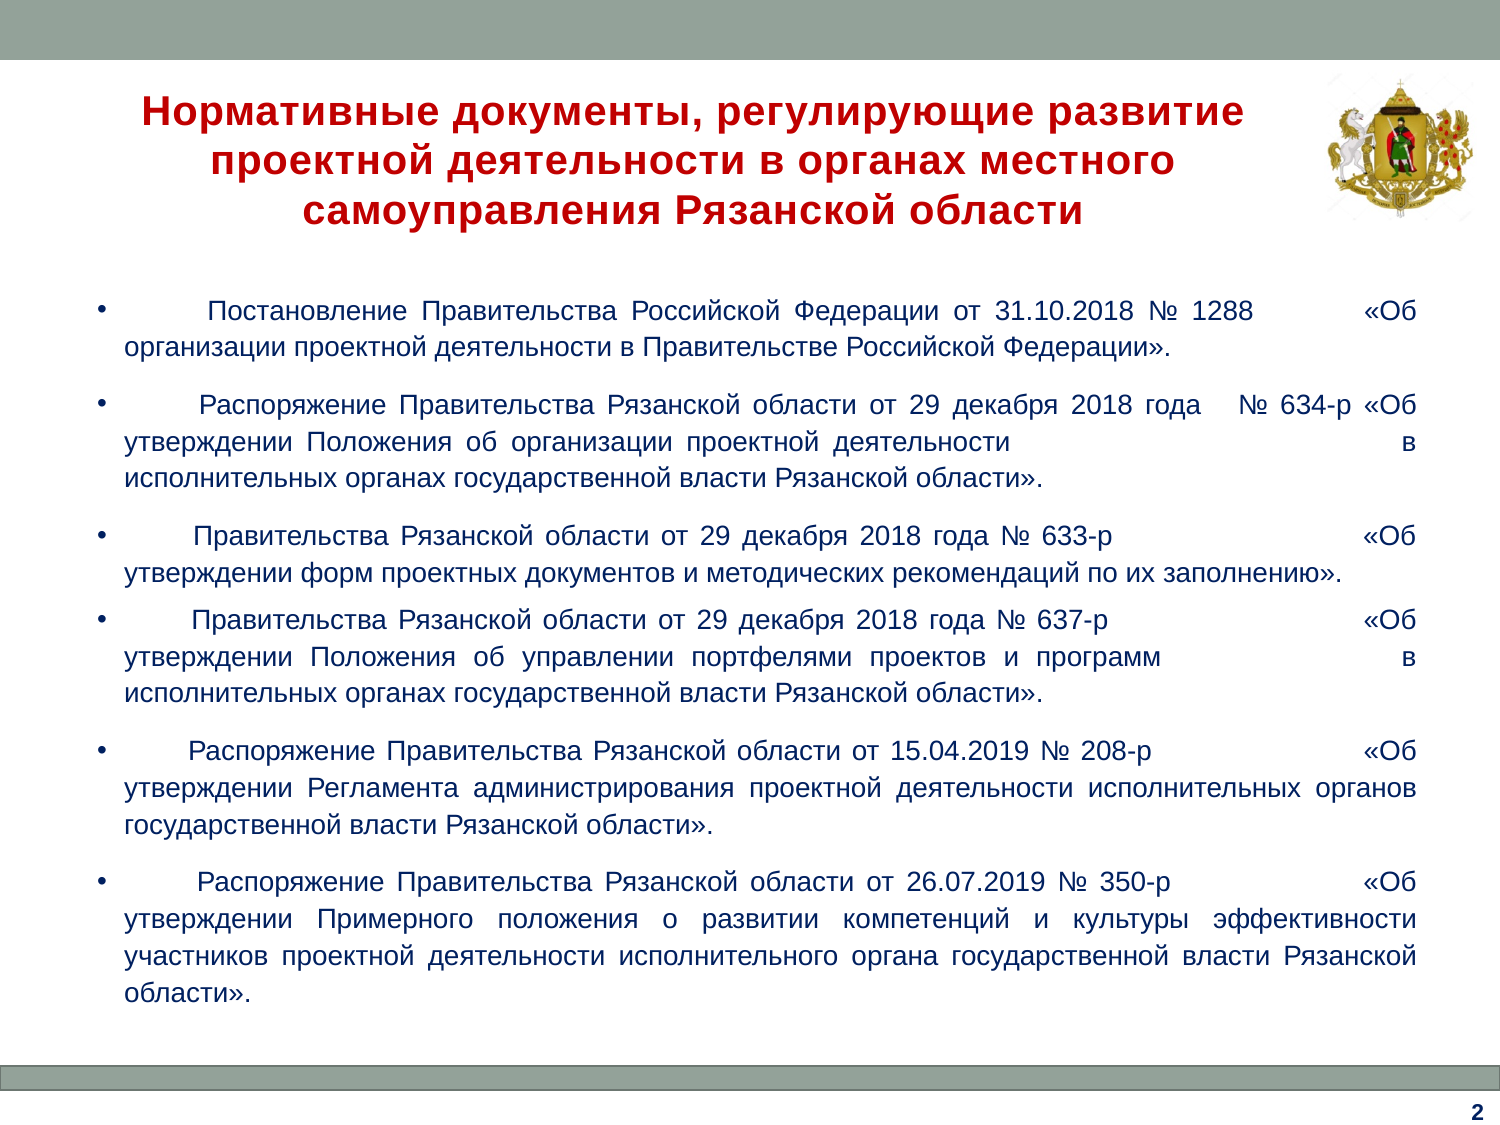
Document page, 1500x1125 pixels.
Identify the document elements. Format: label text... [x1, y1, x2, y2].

text_box 2 [1456, 1092, 1500, 1125]
list Постановление Правительства Российской Федерации от 31.10.2018 № 1288 «Об организации проектной деятельности в Правительстве Российской Федерации». Распоряжение Правительства Рязанской области от 29 декабря 2018 года № 634-р «Об утверждении Положения об организации проектной деятельности в исполнительных органах государственной власти Рязанской области». Правительства Рязанской области от 29 декабря 2018 года № 633-р «Об утверждении форм проектных документов и методических рекомендаций по их заполнению». Правительства Рязанской области от 29 декабря 2018 года № 637-р «Об утверждении Положения об управлении портфелями проектов и программ в исполнительных органах государственной власти Рязанской области». Распоряжение Правительства Рязанской области от 15.04.2019 № 208-р «Об утверждении Регламента администрирования проектной деятельности исполнительных органов государственной власти Рязанской области». Распоряжение Правительства Рязанской области от 26.07.2019 № 350-р «Об утверждении Примерного положения о развитии компетенций и культуры эффективности участников проектной деятельности исполнительного органа государственной власти Рязанской области». [81, 281, 1433, 1020]
picture [1323, 70, 1477, 223]
title Нормативные документы, регулирующие развитие проектной деятельности в органах местного самоуправления Рязанской области [75, 93, 1313, 223]
text_box [0, 1064, 1500, 1092]
